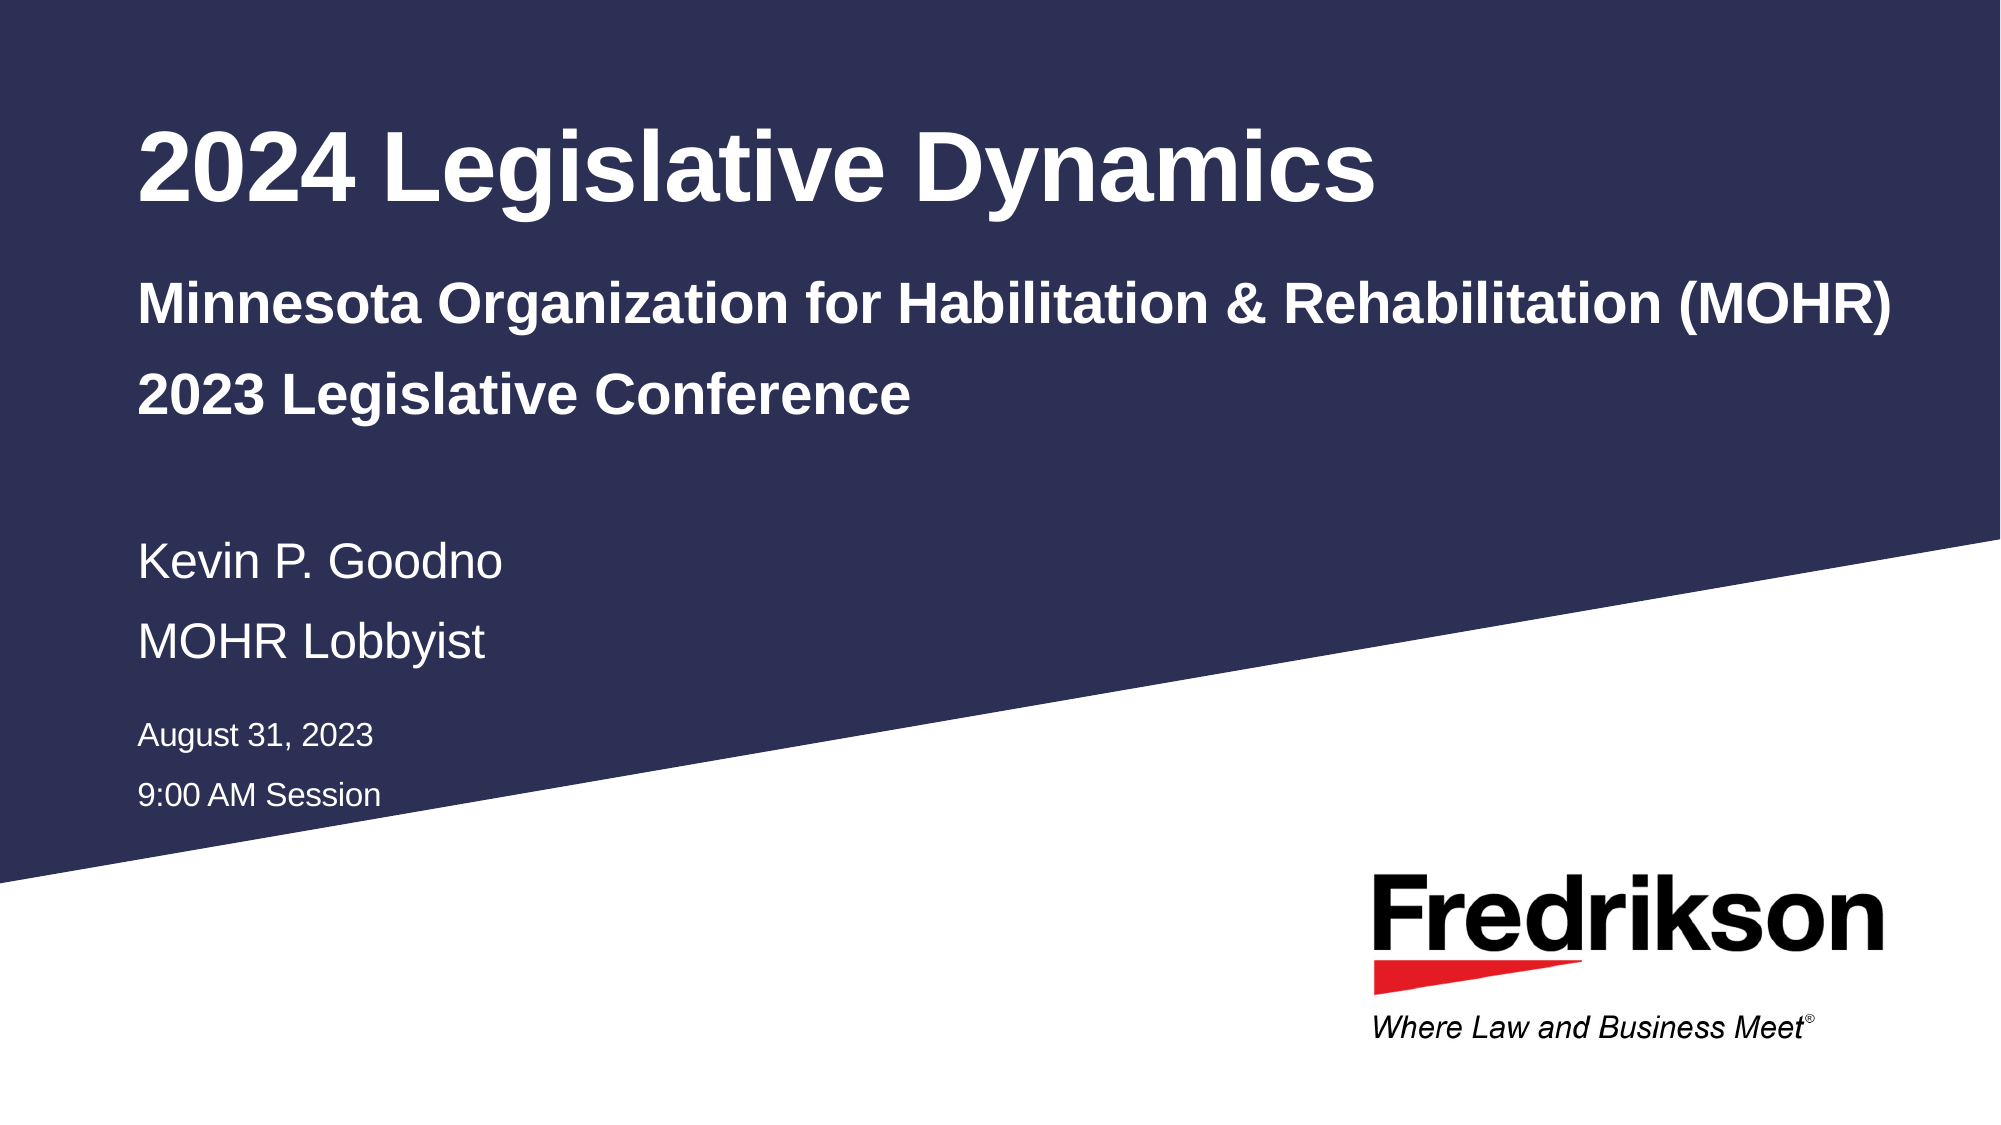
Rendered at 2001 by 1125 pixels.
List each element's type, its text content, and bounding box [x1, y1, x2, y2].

list August 31, 2023 9:00 AM Session [137, 712, 608, 829]
title 2024 Legislative Dynamics [137, 115, 1886, 254]
list Minnesota Organization for Habilitation & Rehabilitation (MOHR) 2023 Legislative Conference Kevin P. Goodno MOHR Lobbyist [137, 265, 1911, 691]
picture [1365, 865, 1891, 1045]
